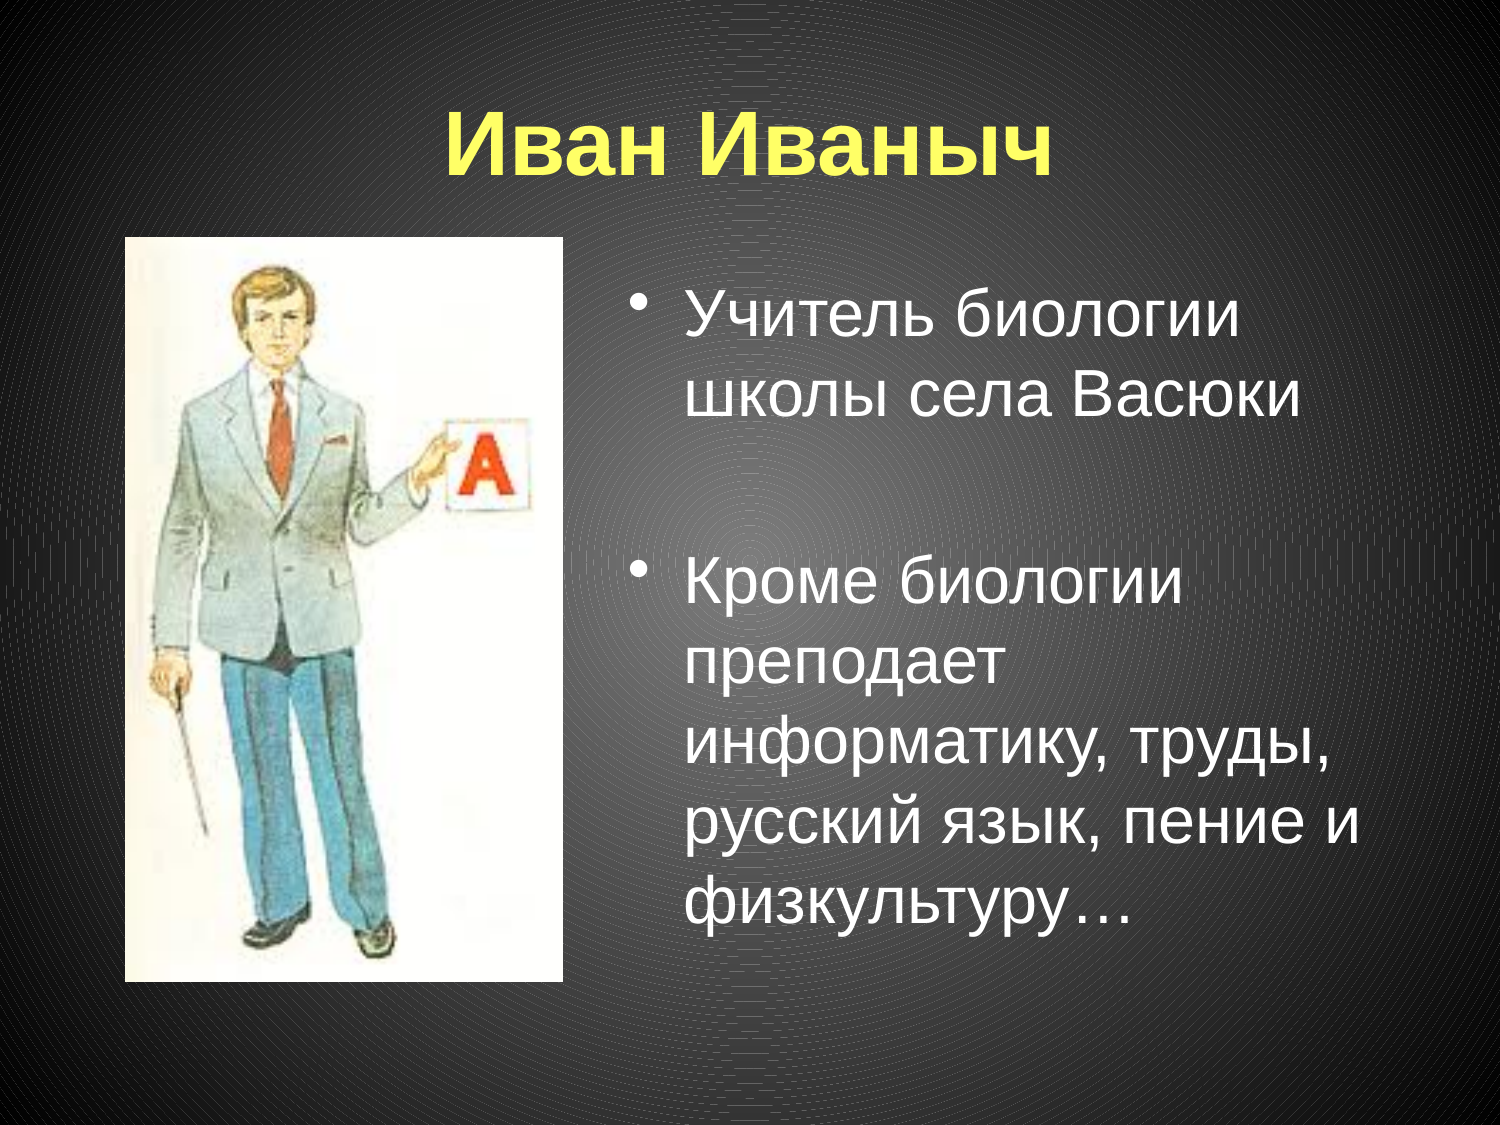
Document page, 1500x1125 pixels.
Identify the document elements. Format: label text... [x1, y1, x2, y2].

list Учитель биологии школы села Васюки Кроме биологии преподает информатику, труды, русский язык, пение и физкультуру… [612, 262, 1426, 1006]
picture [124, 237, 563, 982]
title Иван Иваныч [74, 44, 1426, 233]
